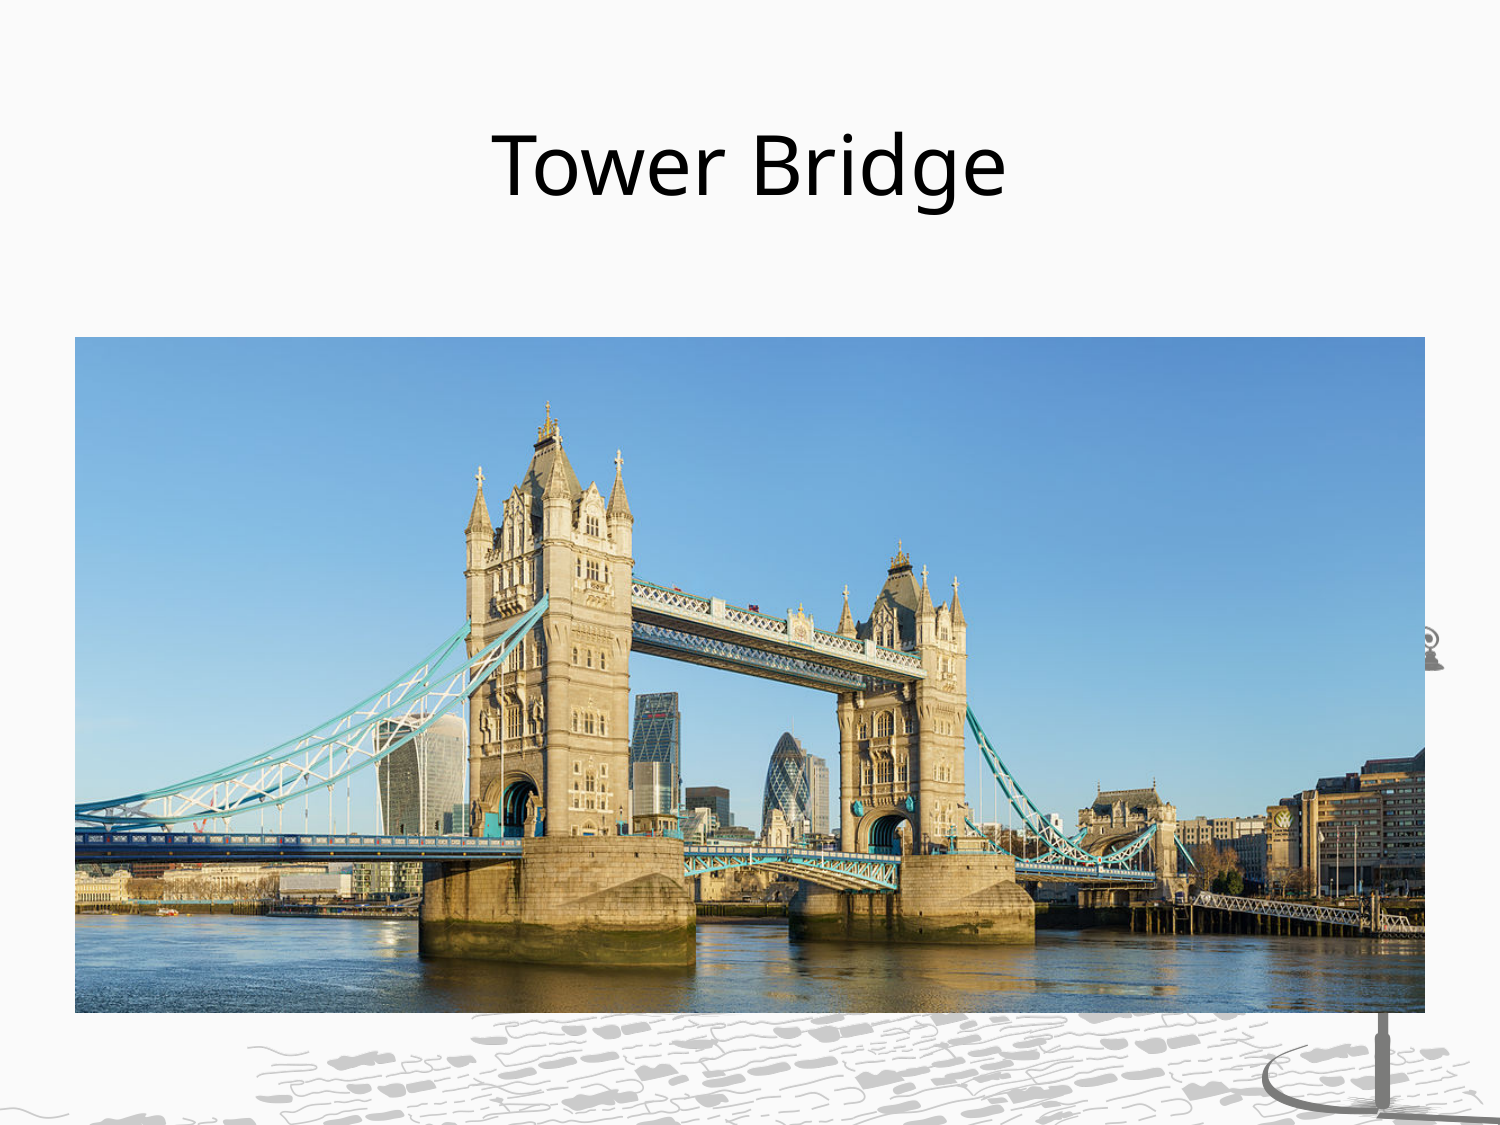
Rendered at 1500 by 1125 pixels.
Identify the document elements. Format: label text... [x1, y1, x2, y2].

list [74, 337, 1425, 1013]
title Tower Bridge [103, 59, 1397, 278]
picture [0, 0, 1500, 1125]
